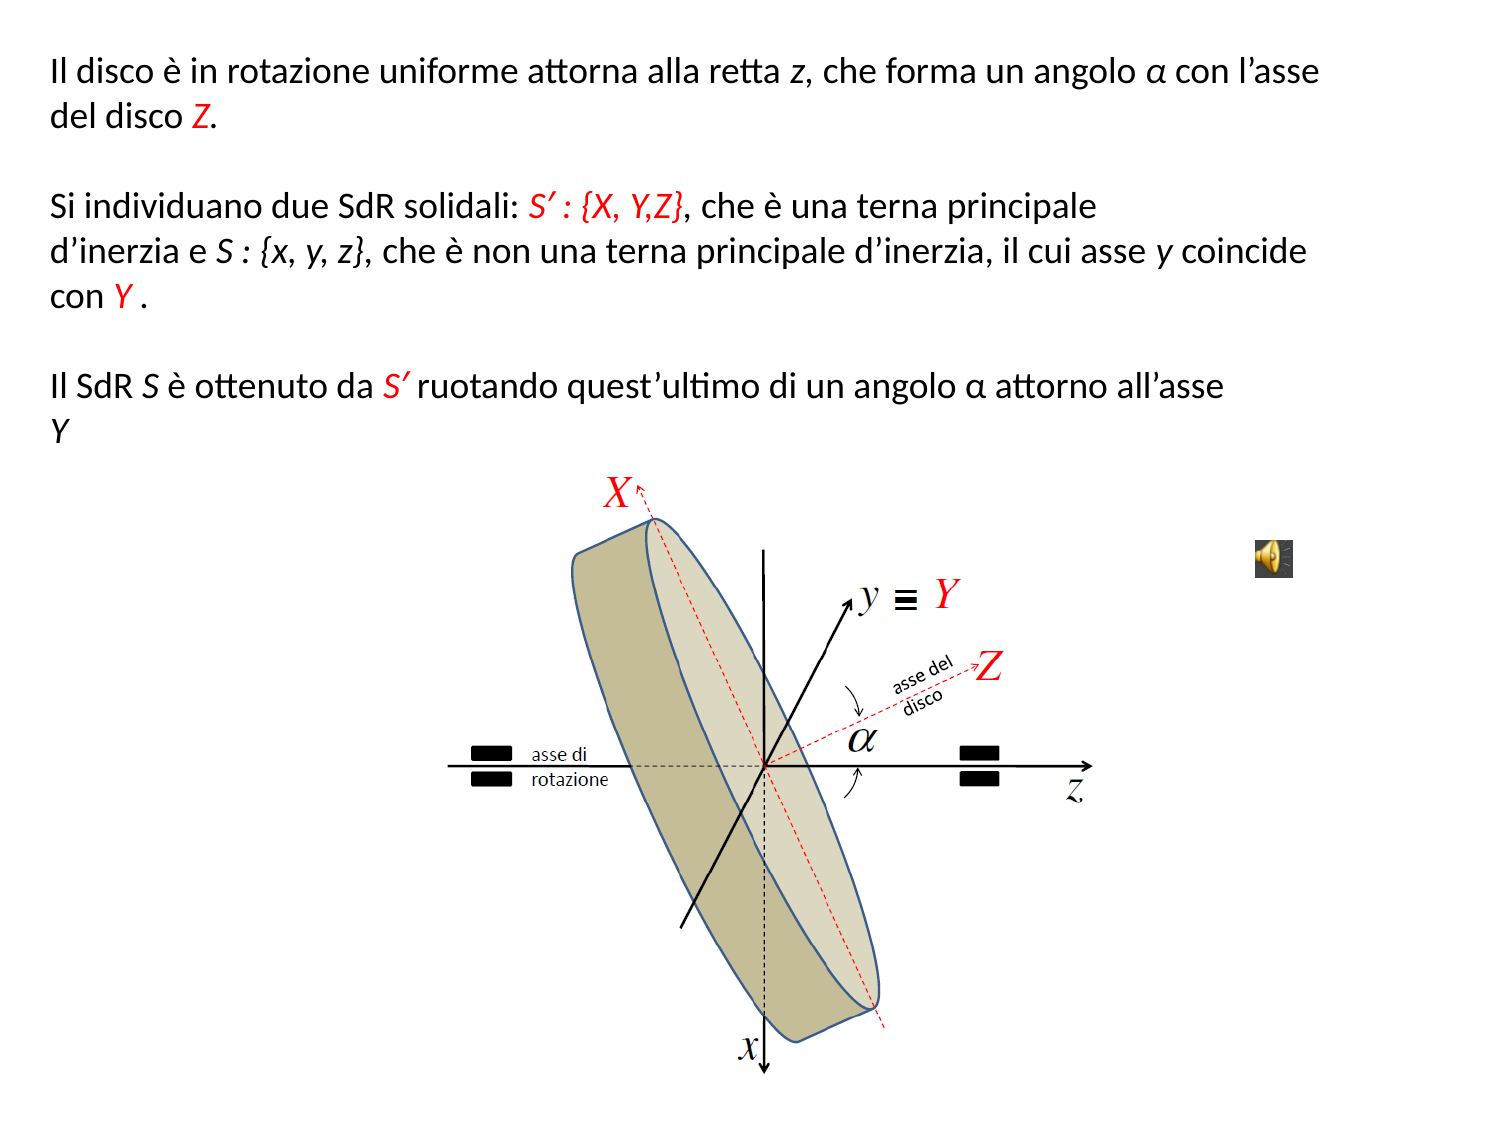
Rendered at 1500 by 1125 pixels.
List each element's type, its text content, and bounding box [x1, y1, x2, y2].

picture [1253, 538, 1295, 580]
picture [386, 445, 1122, 1089]
text_box Il disco è in rotazione uniforme attorna alla retta z, che forma un angolo α con l’asse del disco Z. Si individuano due SdR solidali: S′ : {X, Y,Z}, che è una terna principale d’inerzia e S : {x, y, z}, che è non una terna principale d’inerzia, il cui asse y coincide con Y . Il SdR S è ottenuto da S′ ruotando quest’ultimo di un angolo α attorno all’asse Y [35, 38, 1430, 459]
